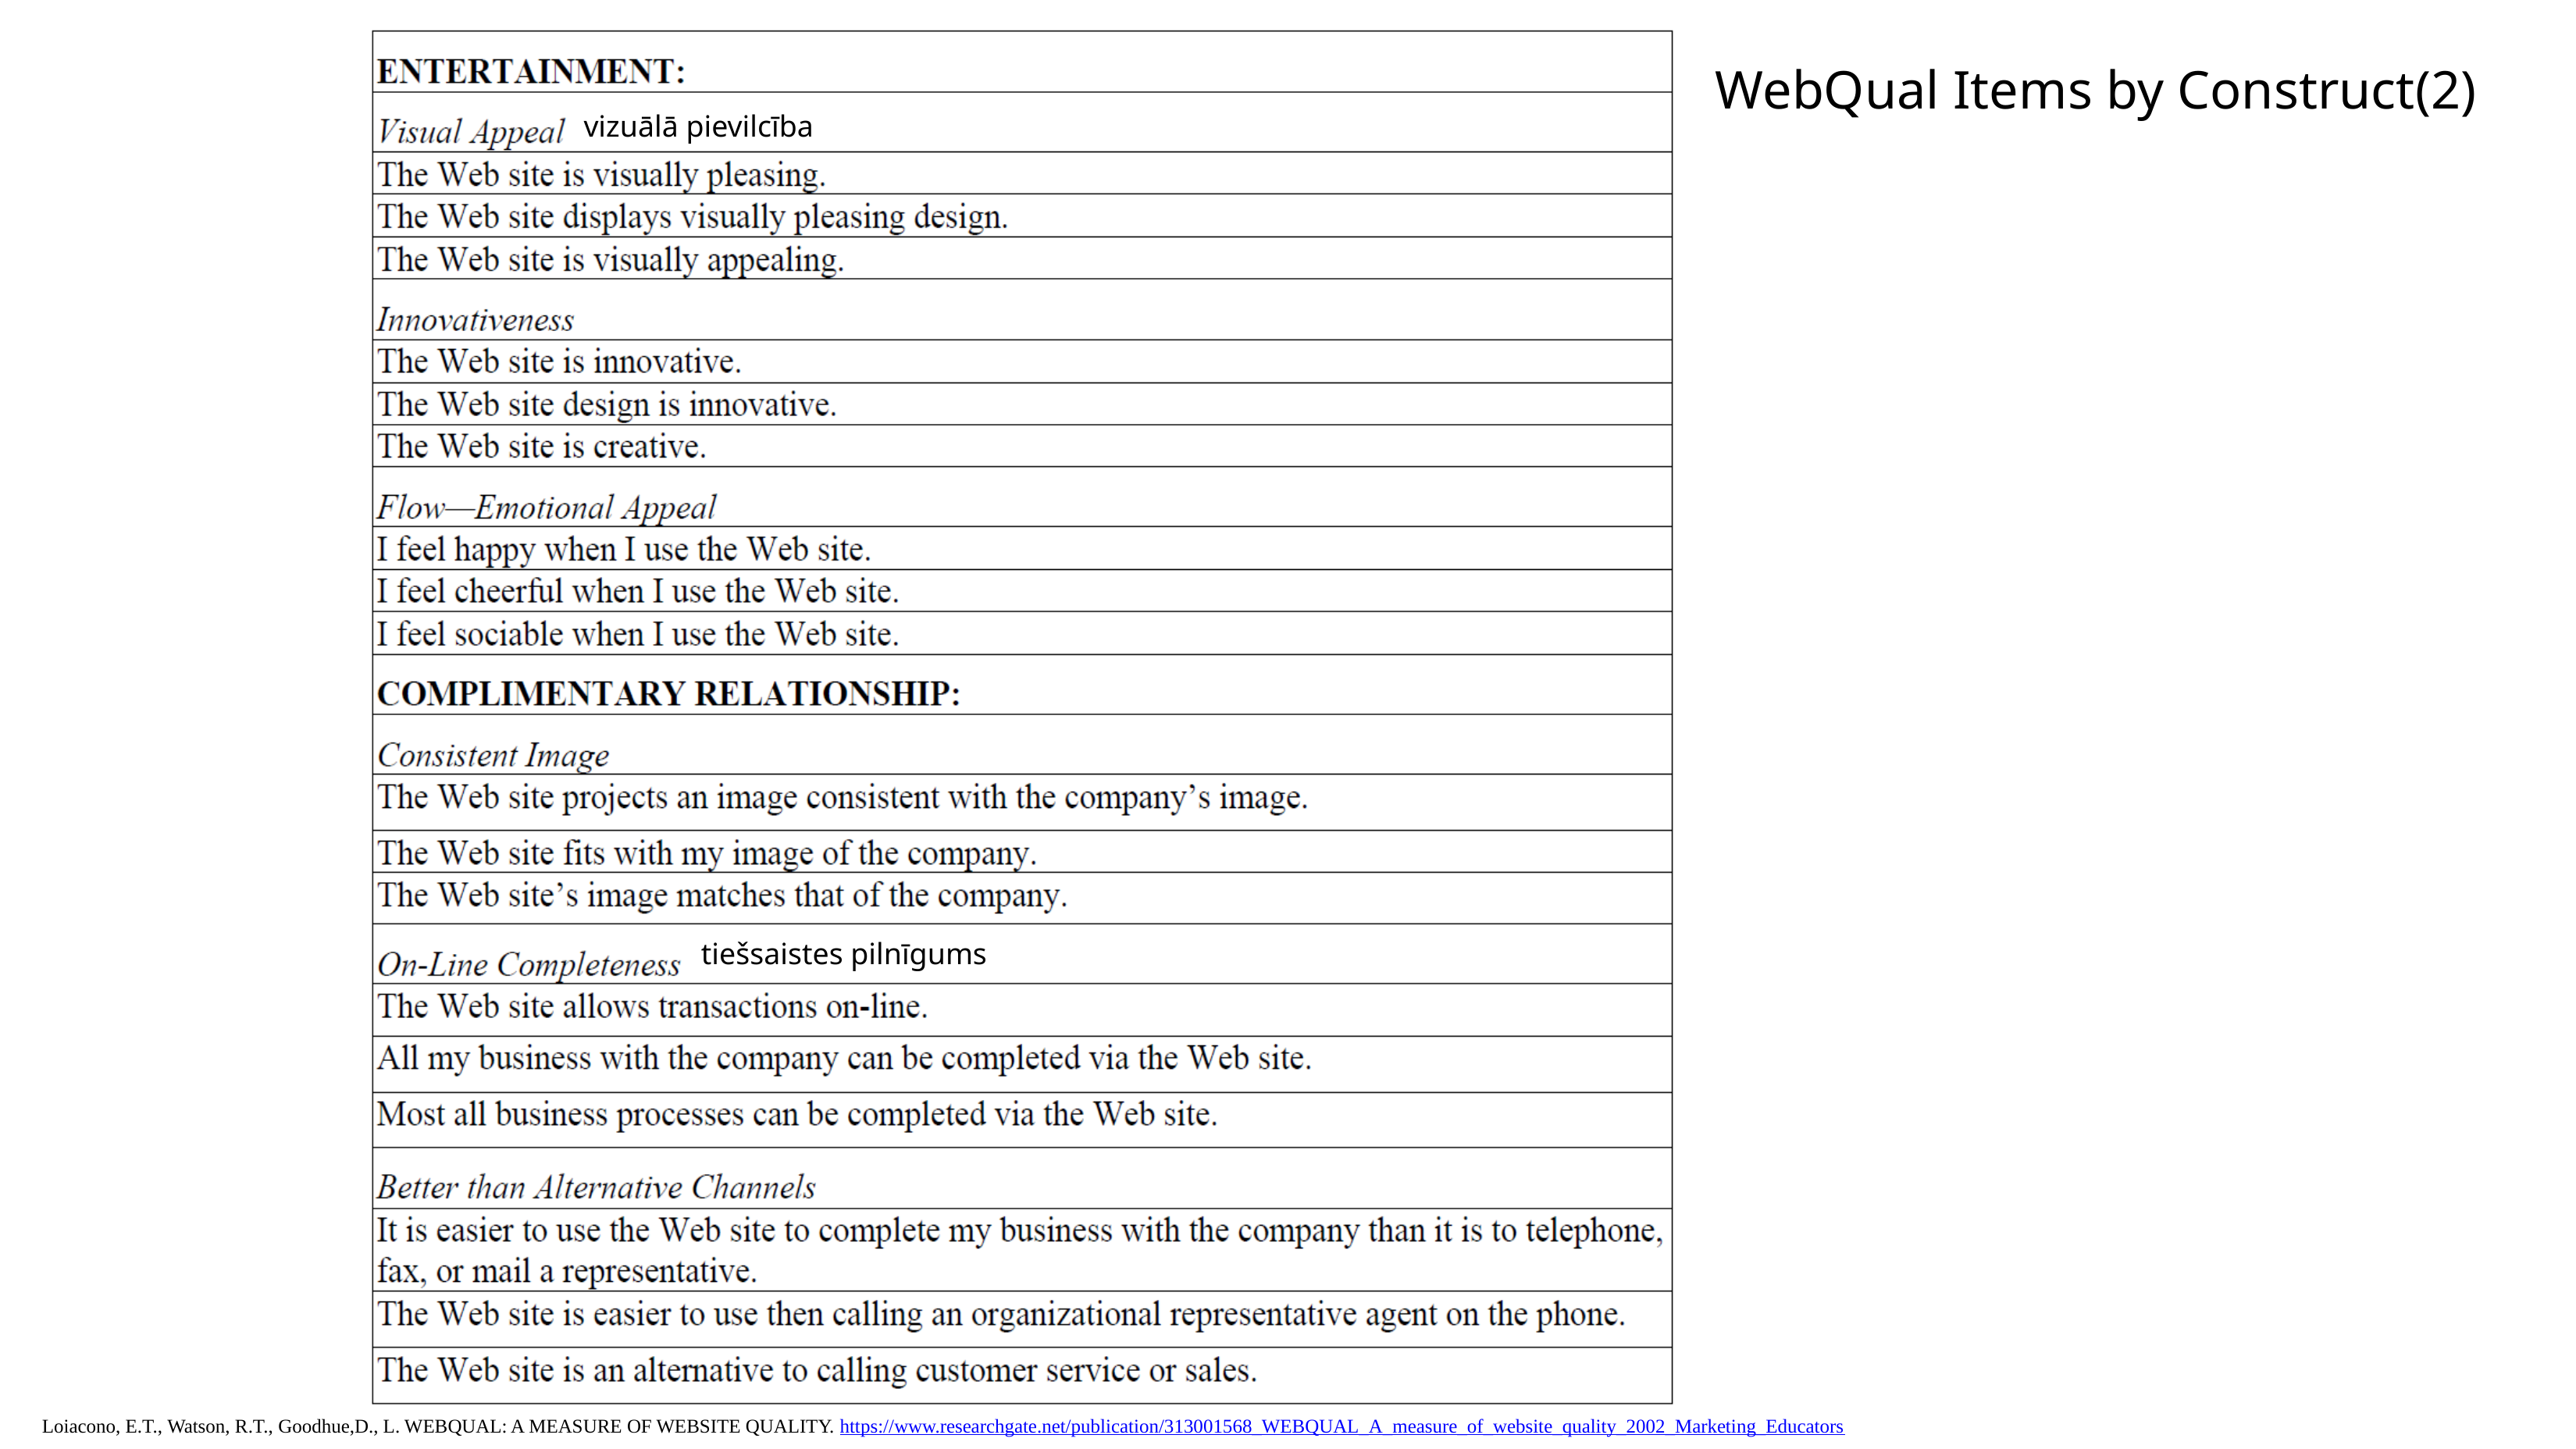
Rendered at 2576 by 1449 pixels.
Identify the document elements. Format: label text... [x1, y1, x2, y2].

text_box Loiacono, E.T., Watson, R.T., Goodhue,D., L. WEBQUAL: A MEASURE OF WEBSITE QUALITY. https://www.researchgate.net/publication/313001568_WEBQUAL_A_measure_of_website_quality_2002_Marketing_Educators [30, 1407, 2478, 1443]
picture [360, 21, 1681, 1408]
text_box WebQual Items by Construct(2) [1703, 51, 2489, 125]
